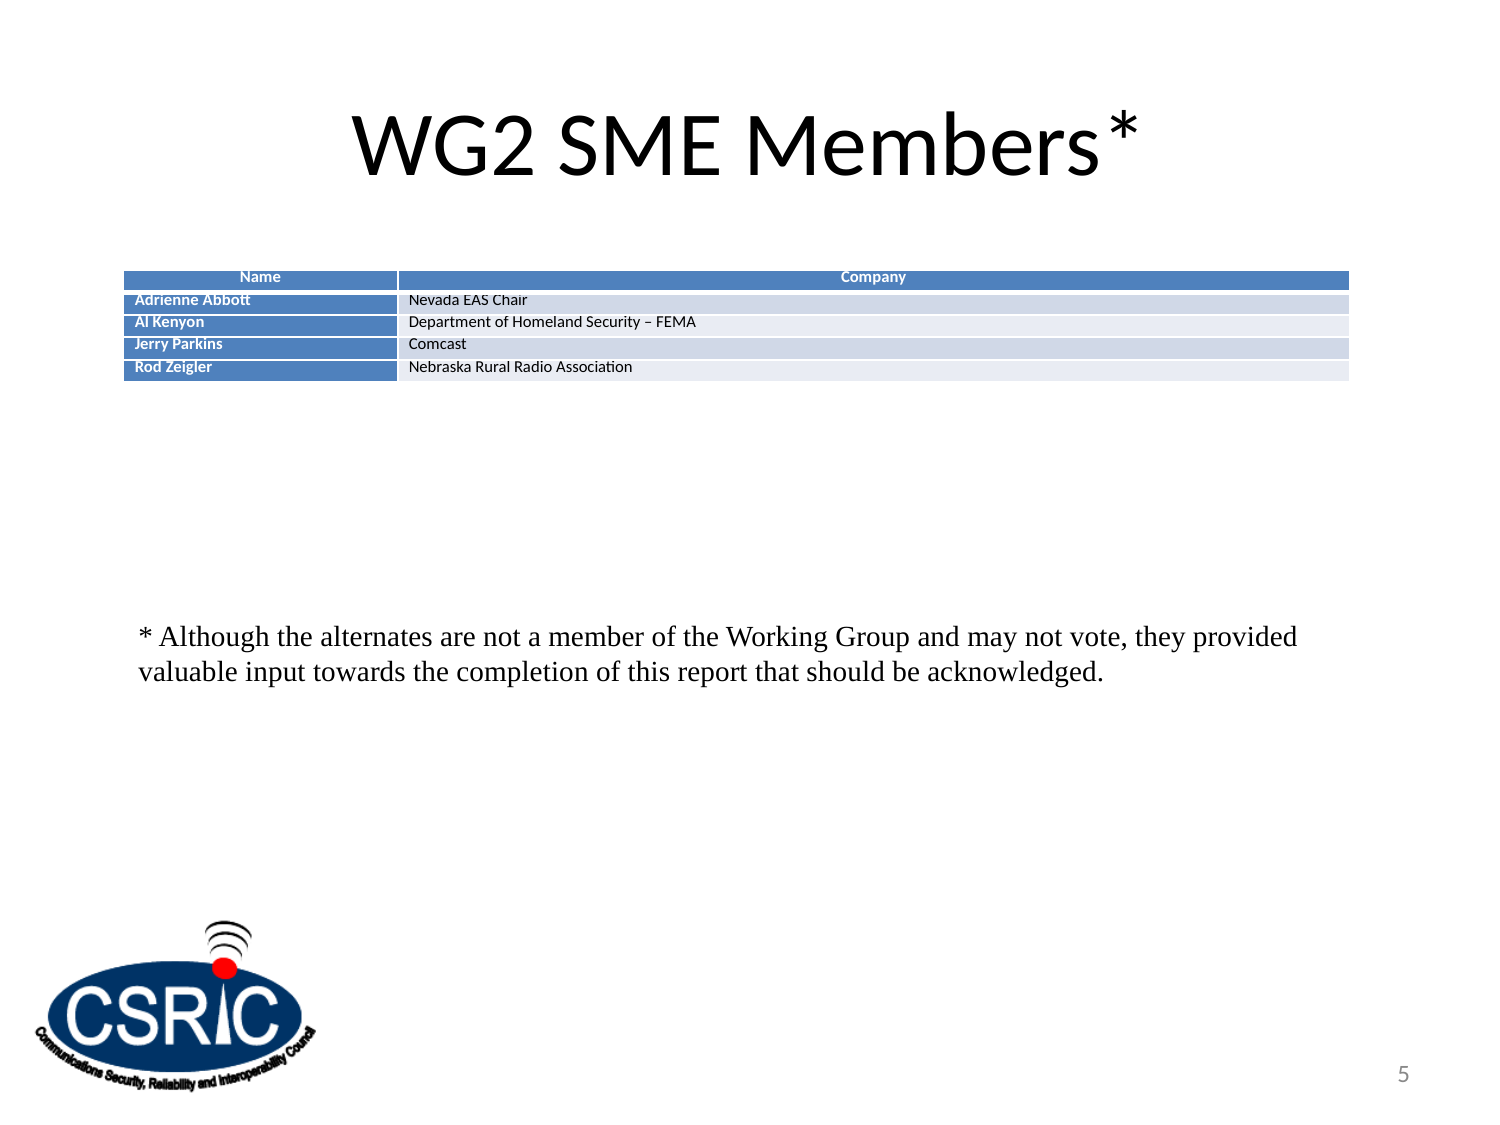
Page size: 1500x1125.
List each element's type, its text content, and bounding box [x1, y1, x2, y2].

table_cell Comcast [399, 338, 1349, 359]
table_header Company [399, 271, 1349, 290]
table_cell Rod Zeigler [124, 361, 397, 381]
table_cell Department of Homeland Security – FEMA [399, 316, 1349, 336]
slide_number 5 [1074, 1042, 1425, 1103]
table_cell Adrienne Abbott [124, 295, 397, 314]
text_box * Although the alternates are not a member of the Working Group and may not vote, they provided valuable input towards the completion of this report that should be acknowledged. [123, 610, 1350, 695]
table_cell Nevada EAS Chair [399, 295, 1349, 314]
table_cell Al Kenyon [124, 316, 397, 336]
table_header Name [124, 271, 397, 290]
table_cell Nebraska Rural Radio Association [399, 361, 1349, 381]
table_cell Jerry Parkins [124, 338, 397, 359]
title WG2 SME Members* [75, 45, 1425, 233]
picture [29, 916, 323, 1096]
